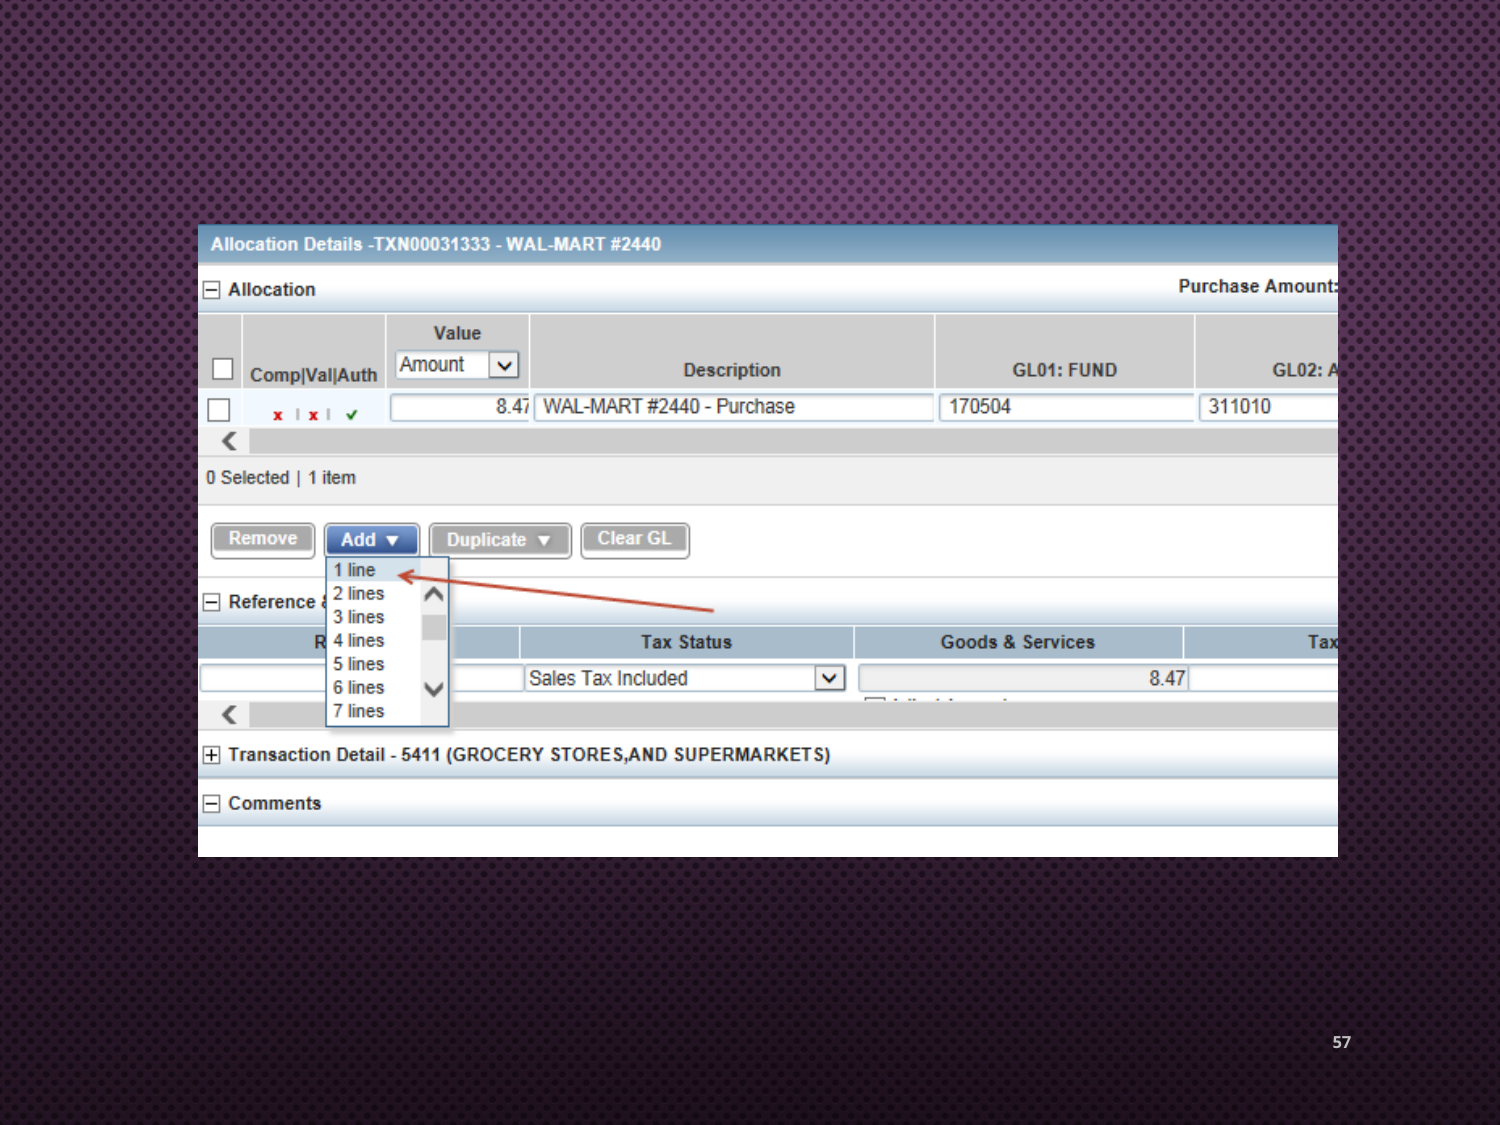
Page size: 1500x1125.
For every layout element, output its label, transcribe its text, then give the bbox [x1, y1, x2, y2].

slide_number 57 [1298, 1013, 1367, 1074]
picture [198, 224, 1338, 858]
